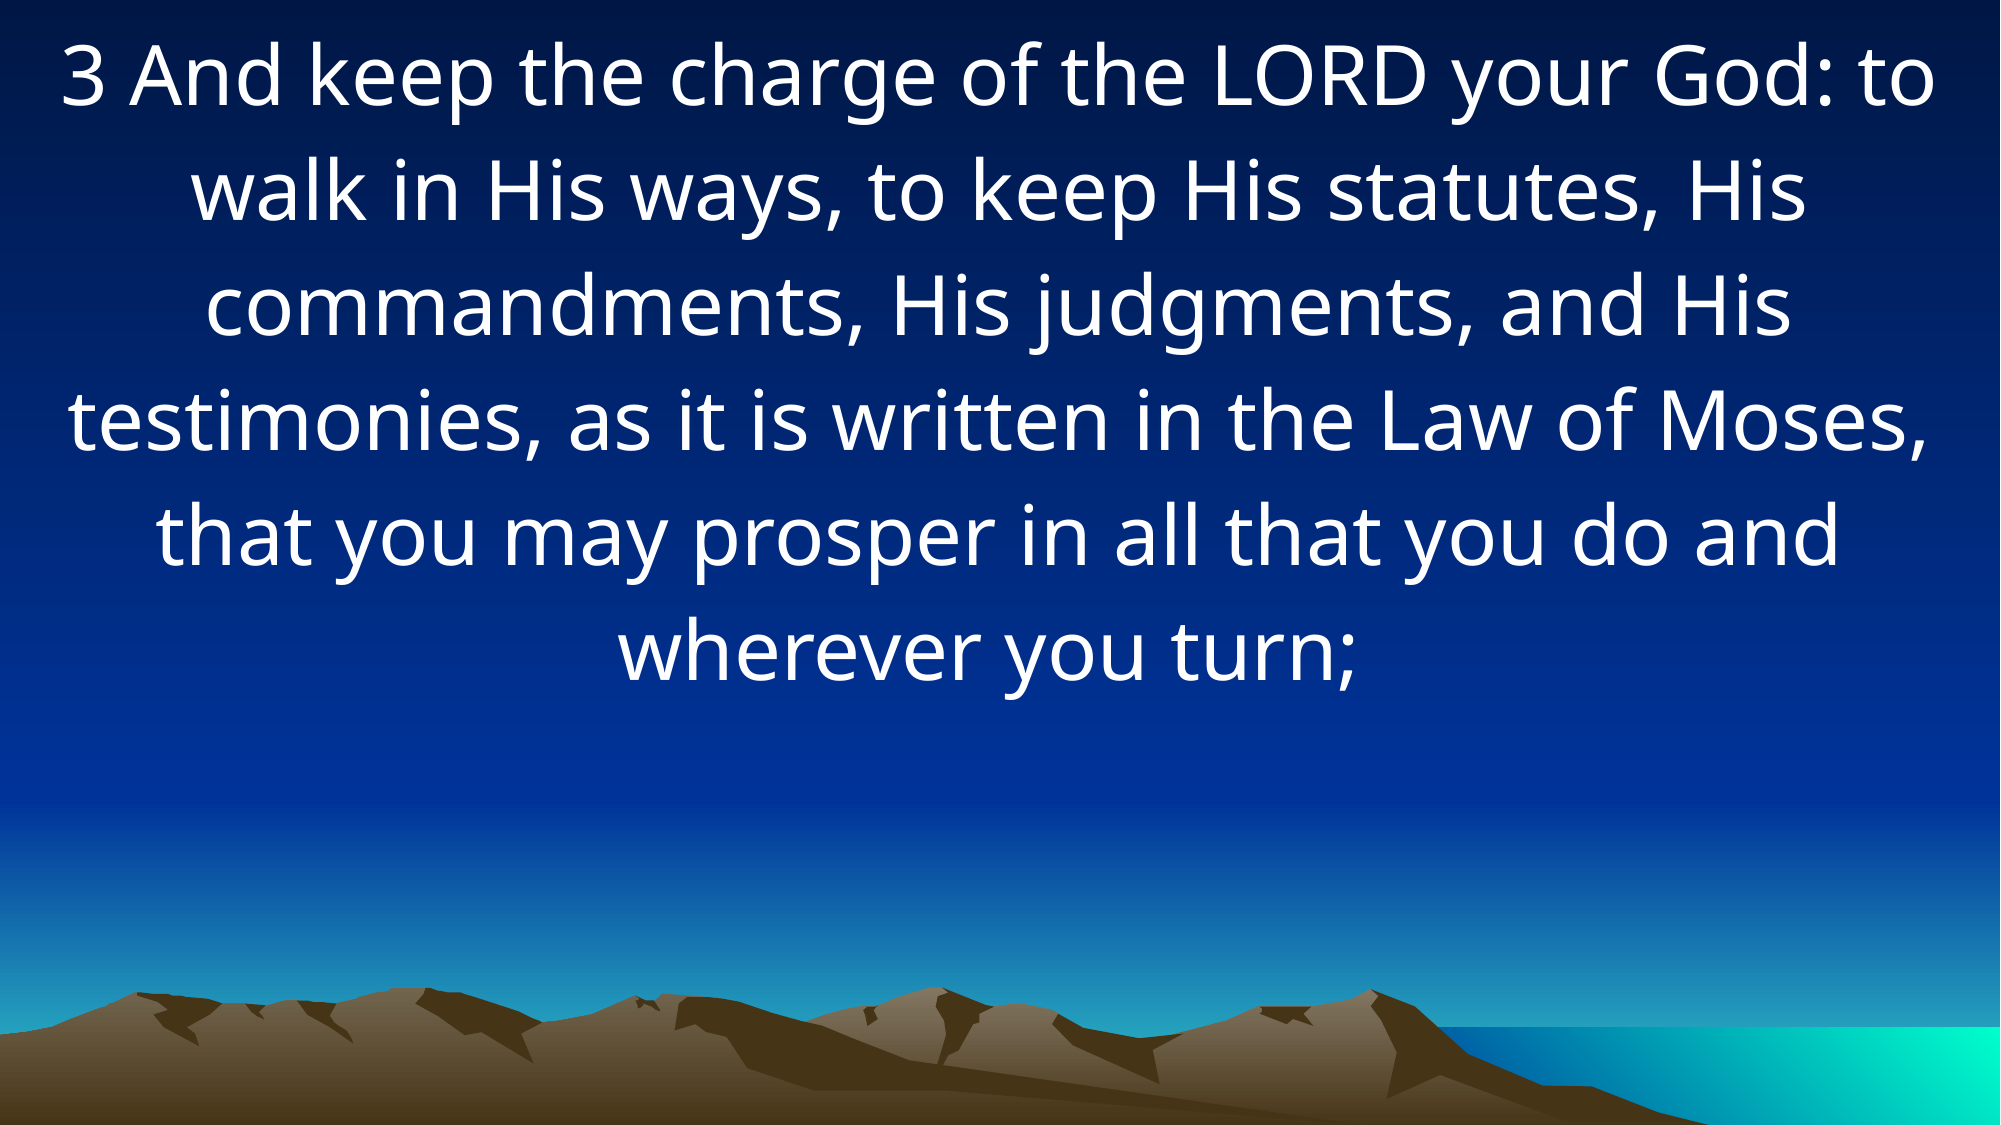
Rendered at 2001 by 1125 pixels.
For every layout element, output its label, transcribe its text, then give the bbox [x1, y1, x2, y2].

text_box 3 And keep the charge of the LORD your God: to walk in His ways, to keep His statutes, His commandments, His judgments, and His testimonies, as it is written in the Law of Moses, that you may prosper in all that you do and wherever you turn; [0, 0, 2000, 988]
